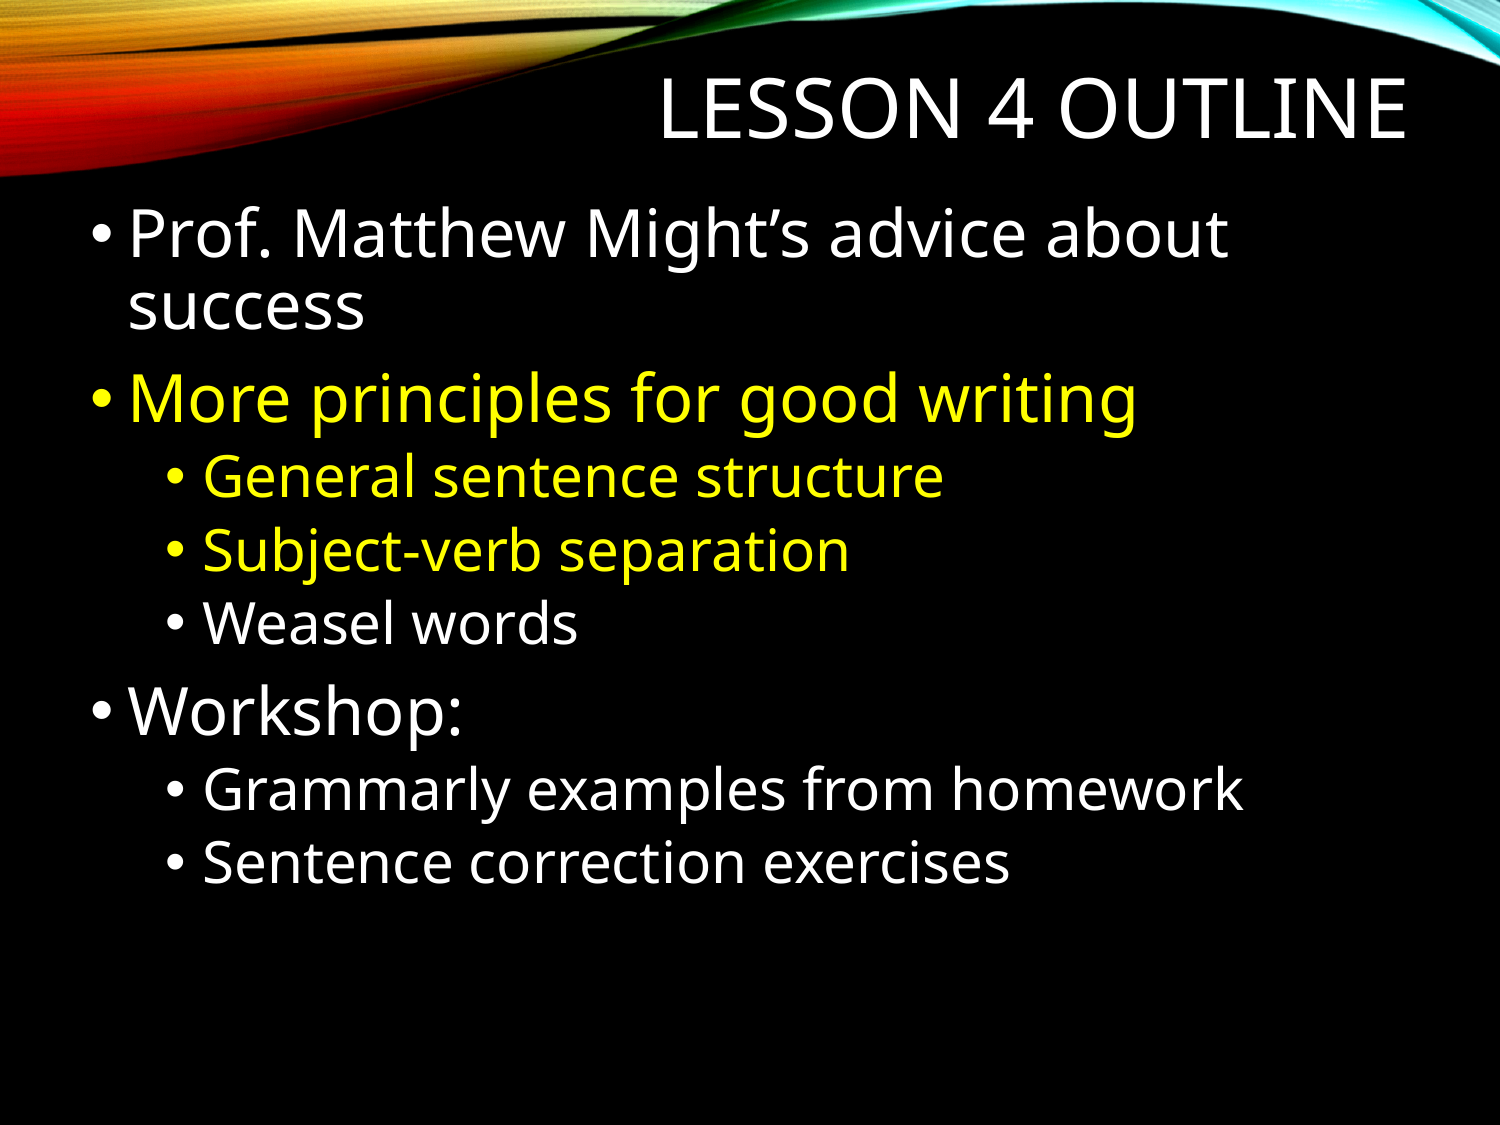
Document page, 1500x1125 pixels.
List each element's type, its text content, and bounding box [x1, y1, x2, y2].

title Lesson 4 Outline [75, 31, 1425, 192]
picture [0, 0, 1500, 178]
list Prof. Matthew Might’s advice about success More principles for good writing General sentence structure Subject-verb separation Weasel words Workshop: Grammarly examples from homework Sentence correction exercises [75, 192, 1425, 1048]
